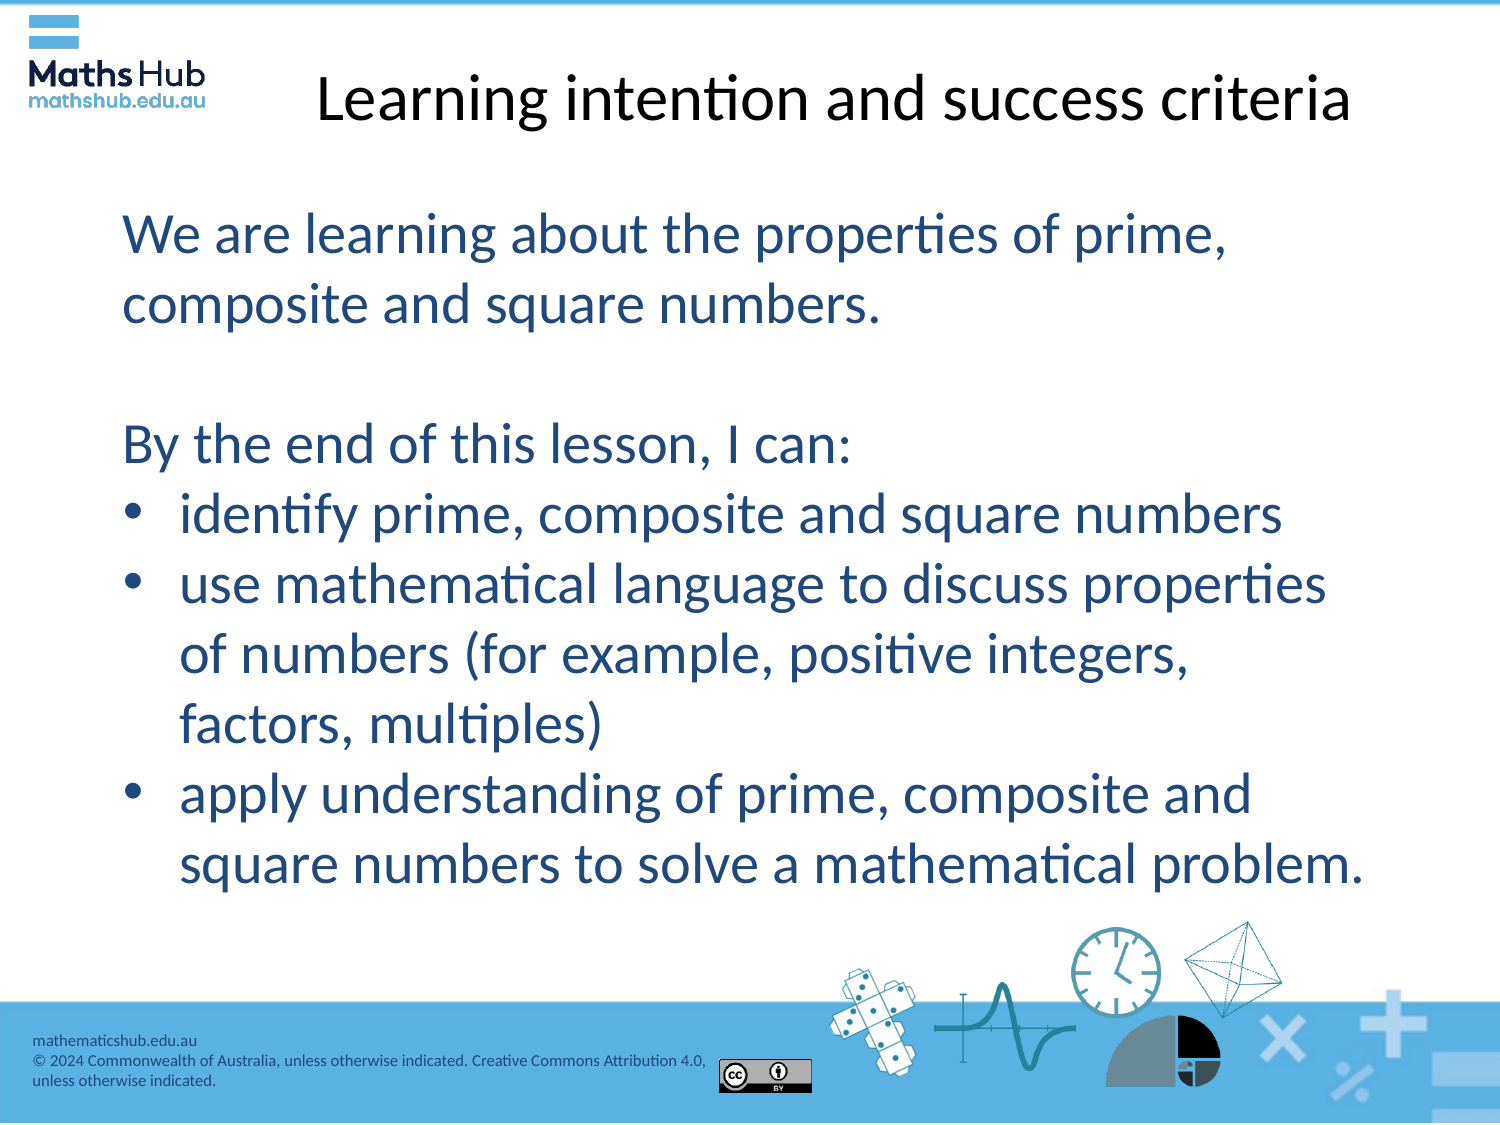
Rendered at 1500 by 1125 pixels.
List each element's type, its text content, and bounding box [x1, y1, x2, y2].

text_box We are learning about the properties of prime, composite and square numbers. By the end of this lesson, I can: identify prime, composite and square numbers use mathematical language to discuss properties of numbers (for example, positive integers, factors, multiples) apply understanding of prime, composite and square numbers to solve a mathematical problem. [107, 187, 1394, 903]
title Learning intention and success criteria [301, 0, 1461, 188]
picture [0, 0, 1500, 1123]
